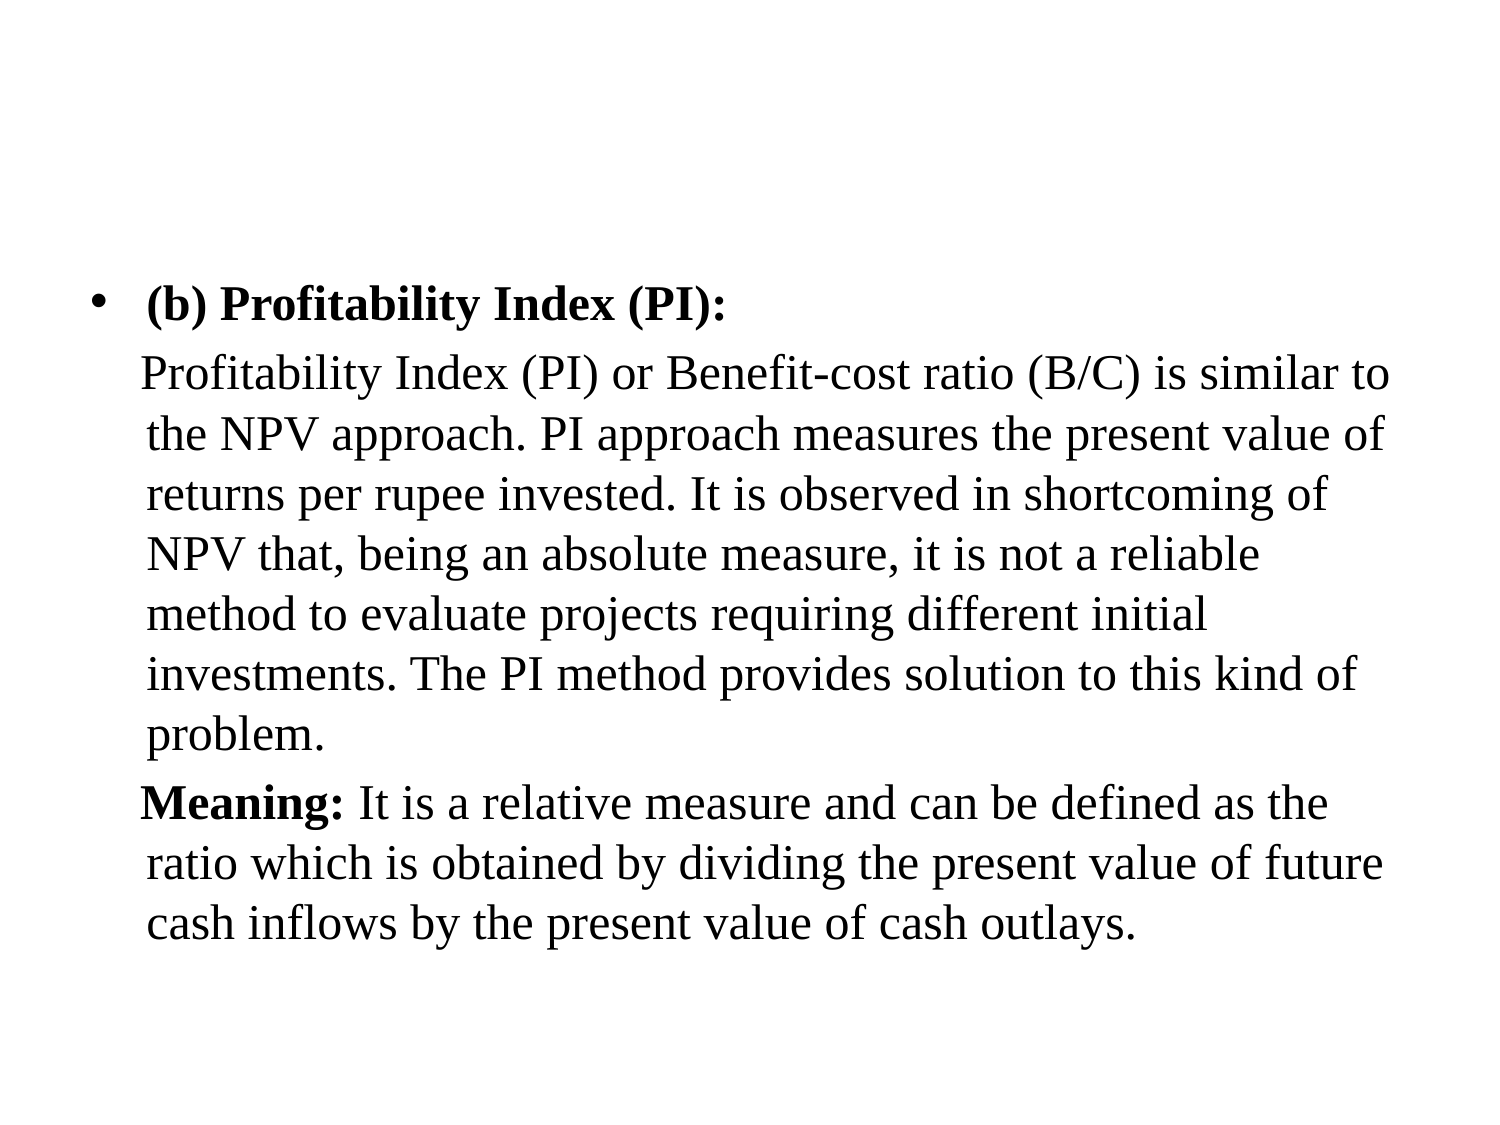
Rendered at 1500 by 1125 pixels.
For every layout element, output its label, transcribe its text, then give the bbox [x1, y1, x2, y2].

list (b) Profitability Index (PI): Profitability Index (PI) or Benefit-cost ratio (B/C) is similar to the NPV approach. PI approach measures the present value of returns per rupee invested. It is observed in shortcoming of NPV that, being an absolute measure, it is not a reliable method to evaluate projects requiring different initial investments. The PI method provides solution to this kind of problem. Meaning: It is a relative measure and can be defined as the ratio which is obtained by dividing the present value of future cash inflows by the present value of cash outlays. [75, 262, 1425, 1005]
